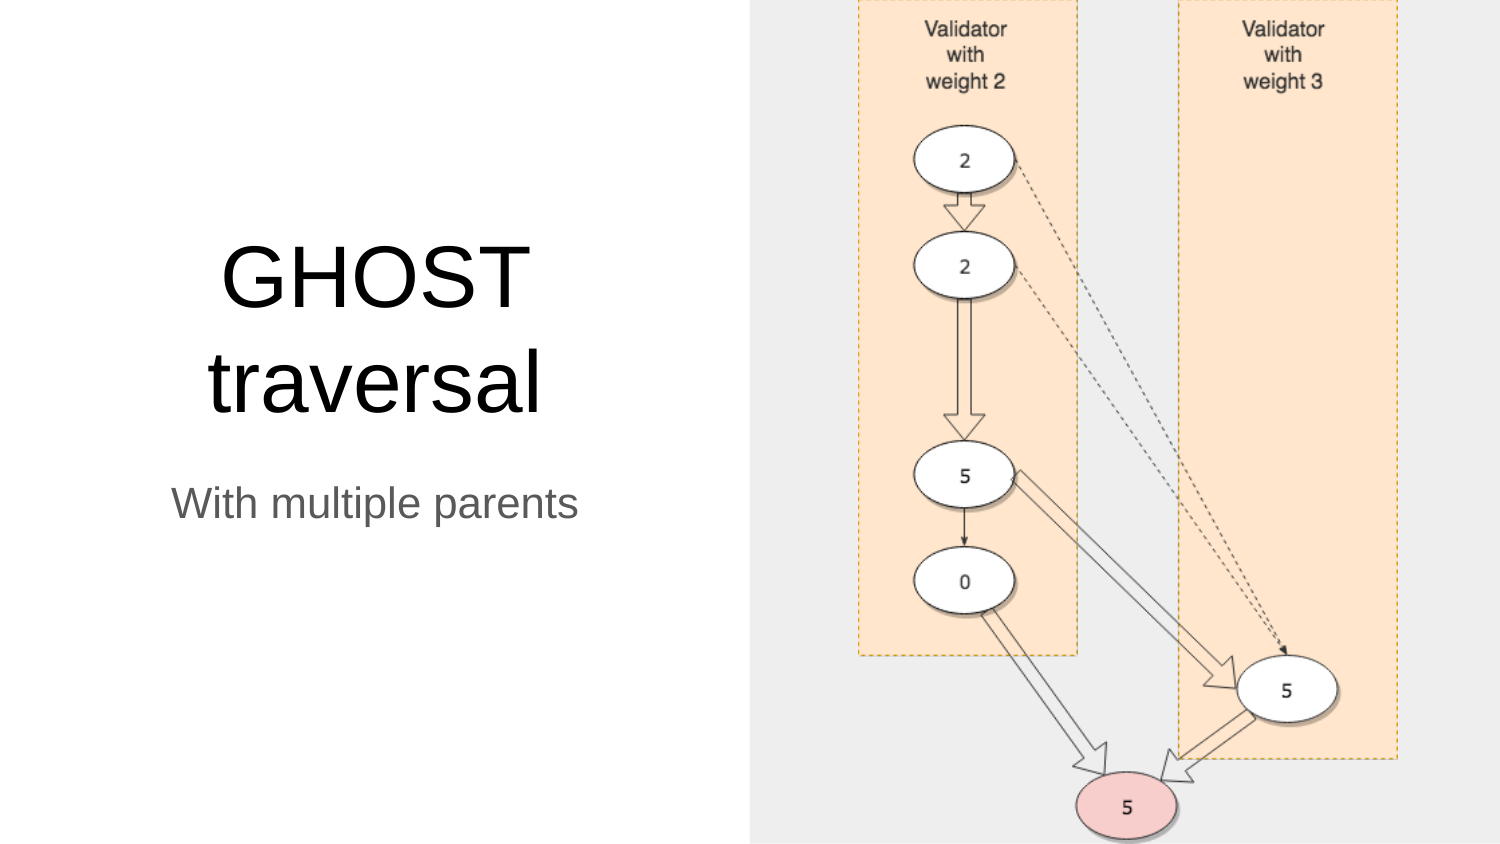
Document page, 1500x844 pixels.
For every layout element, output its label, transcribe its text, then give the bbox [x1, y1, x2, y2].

title GHOST traversal [43, 202, 708, 446]
subtitle With multiple parents [43, 459, 708, 663]
picture [857, 0, 1399, 844]
